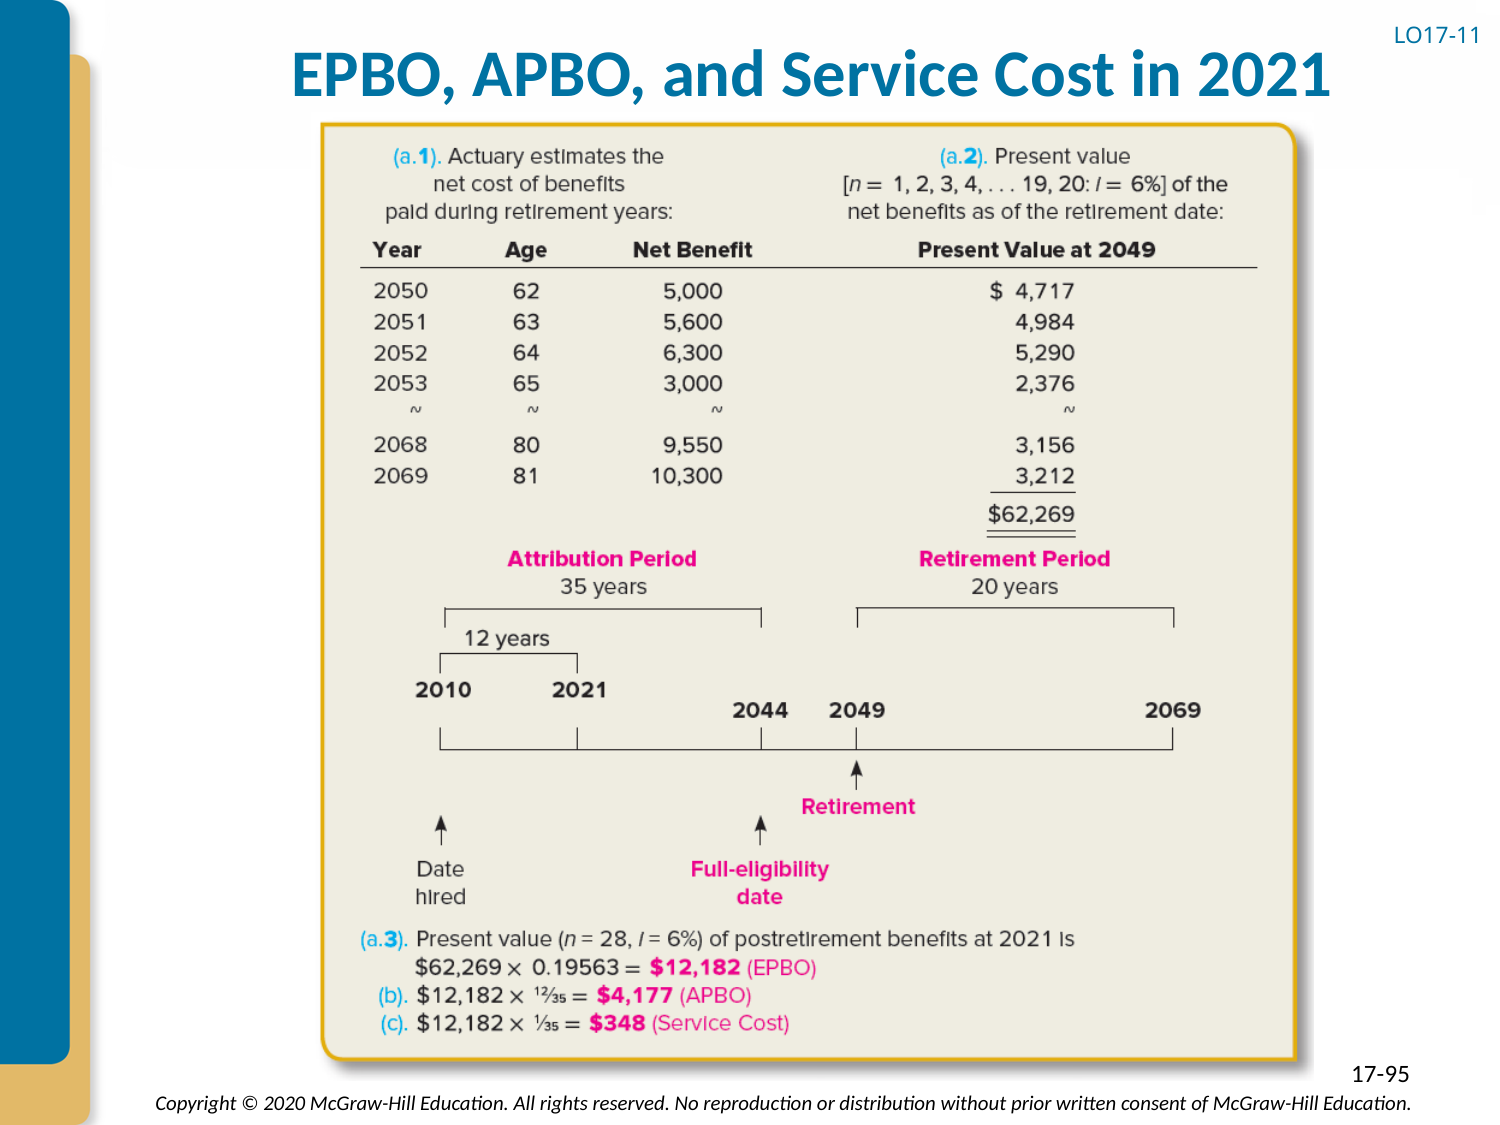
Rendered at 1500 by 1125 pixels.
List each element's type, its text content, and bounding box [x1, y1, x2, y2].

text_box LO17-11 [1378, 6, 1500, 67]
picture [0, 0, 1500, 1125]
title EPBO, APBO, and Service Cost in 2021 [124, 0, 1500, 133]
text_box 17-95 [1074, 1042, 1425, 1103]
